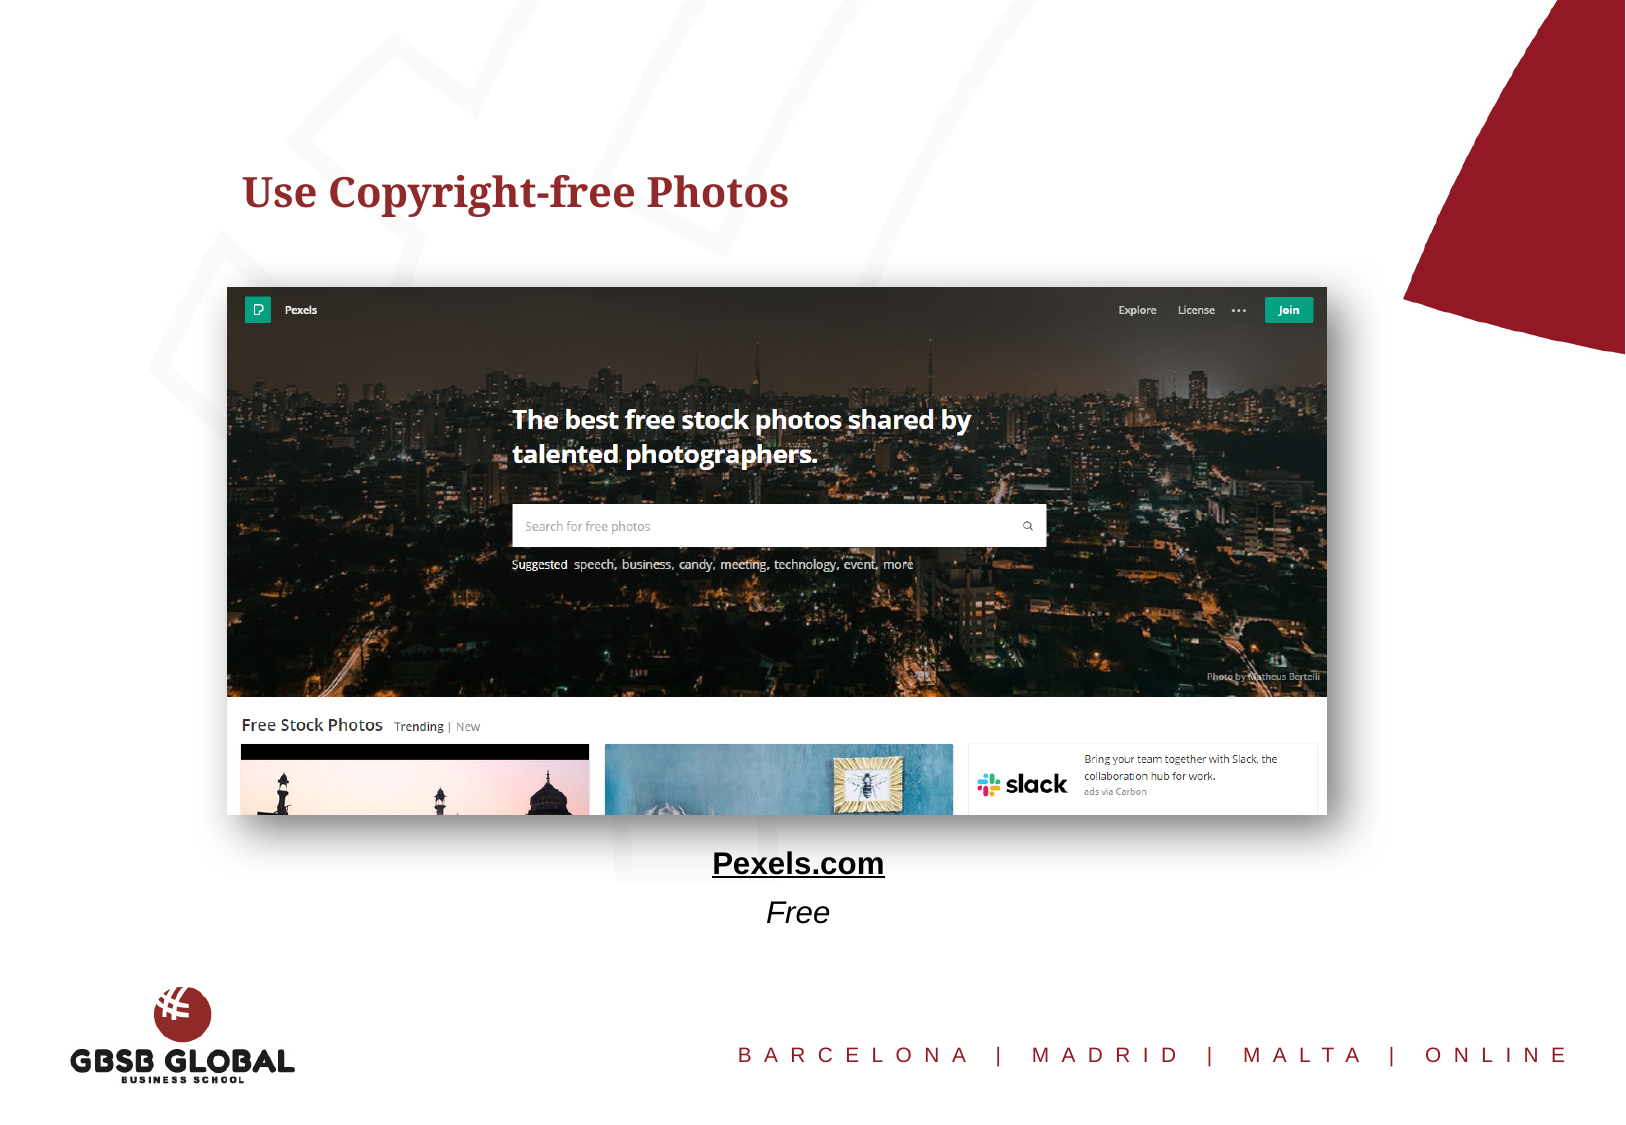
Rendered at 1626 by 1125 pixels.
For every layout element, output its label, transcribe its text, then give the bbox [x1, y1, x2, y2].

text_box Free [716, 884, 880, 934]
text_box Pexels.com [661, 835, 936, 896]
picture [0, 0, 1626, 1125]
title Use Copyright-free Photos [227, 158, 908, 269]
